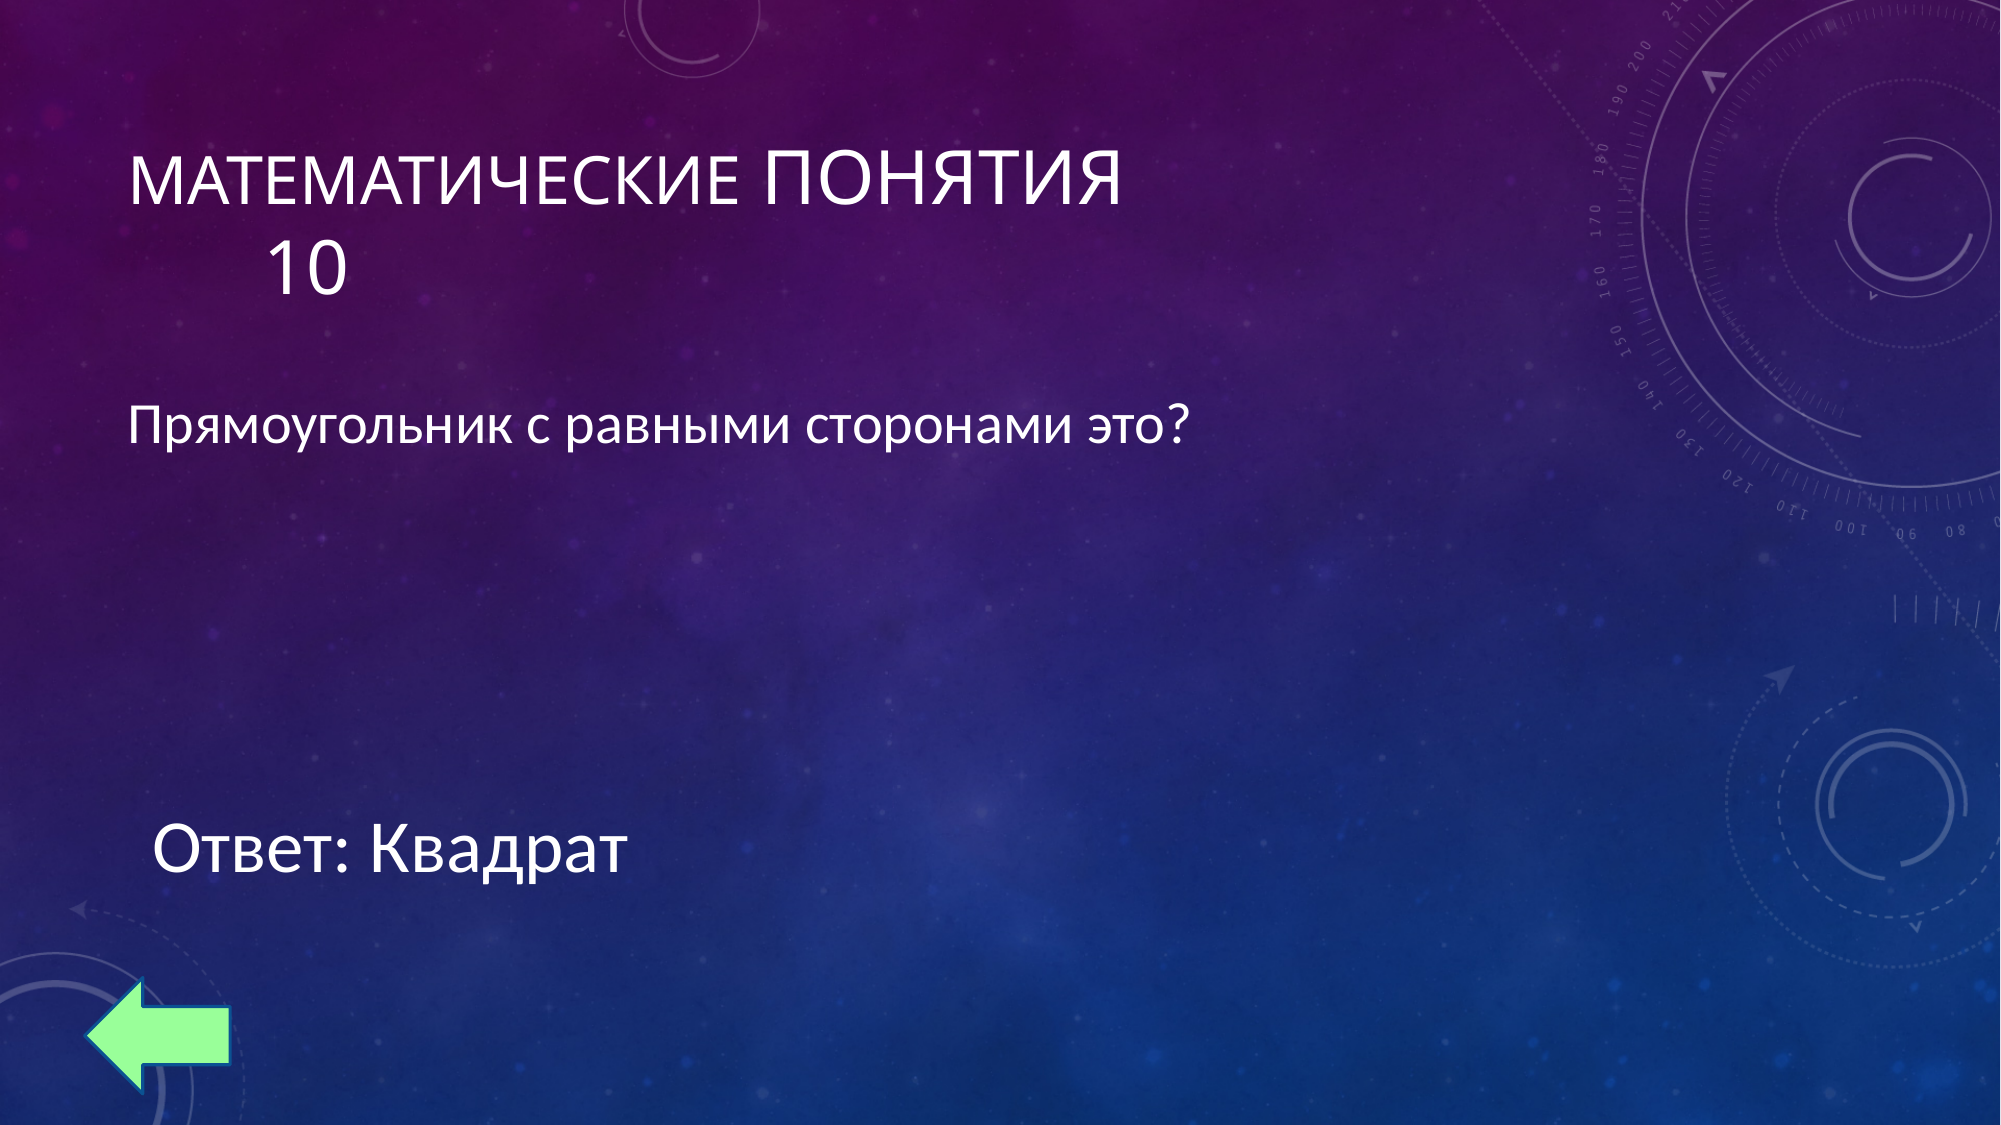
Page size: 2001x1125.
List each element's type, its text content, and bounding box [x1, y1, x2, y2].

list Прямоугольник с равными сторонами это? [112, 306, 1838, 534]
picture [0, 0, 2001, 1125]
text_box [83, 976, 232, 1096]
title Математические понятия 10 [112, 99, 2000, 339]
text_box Ответ: Квадрат [137, 790, 759, 895]
